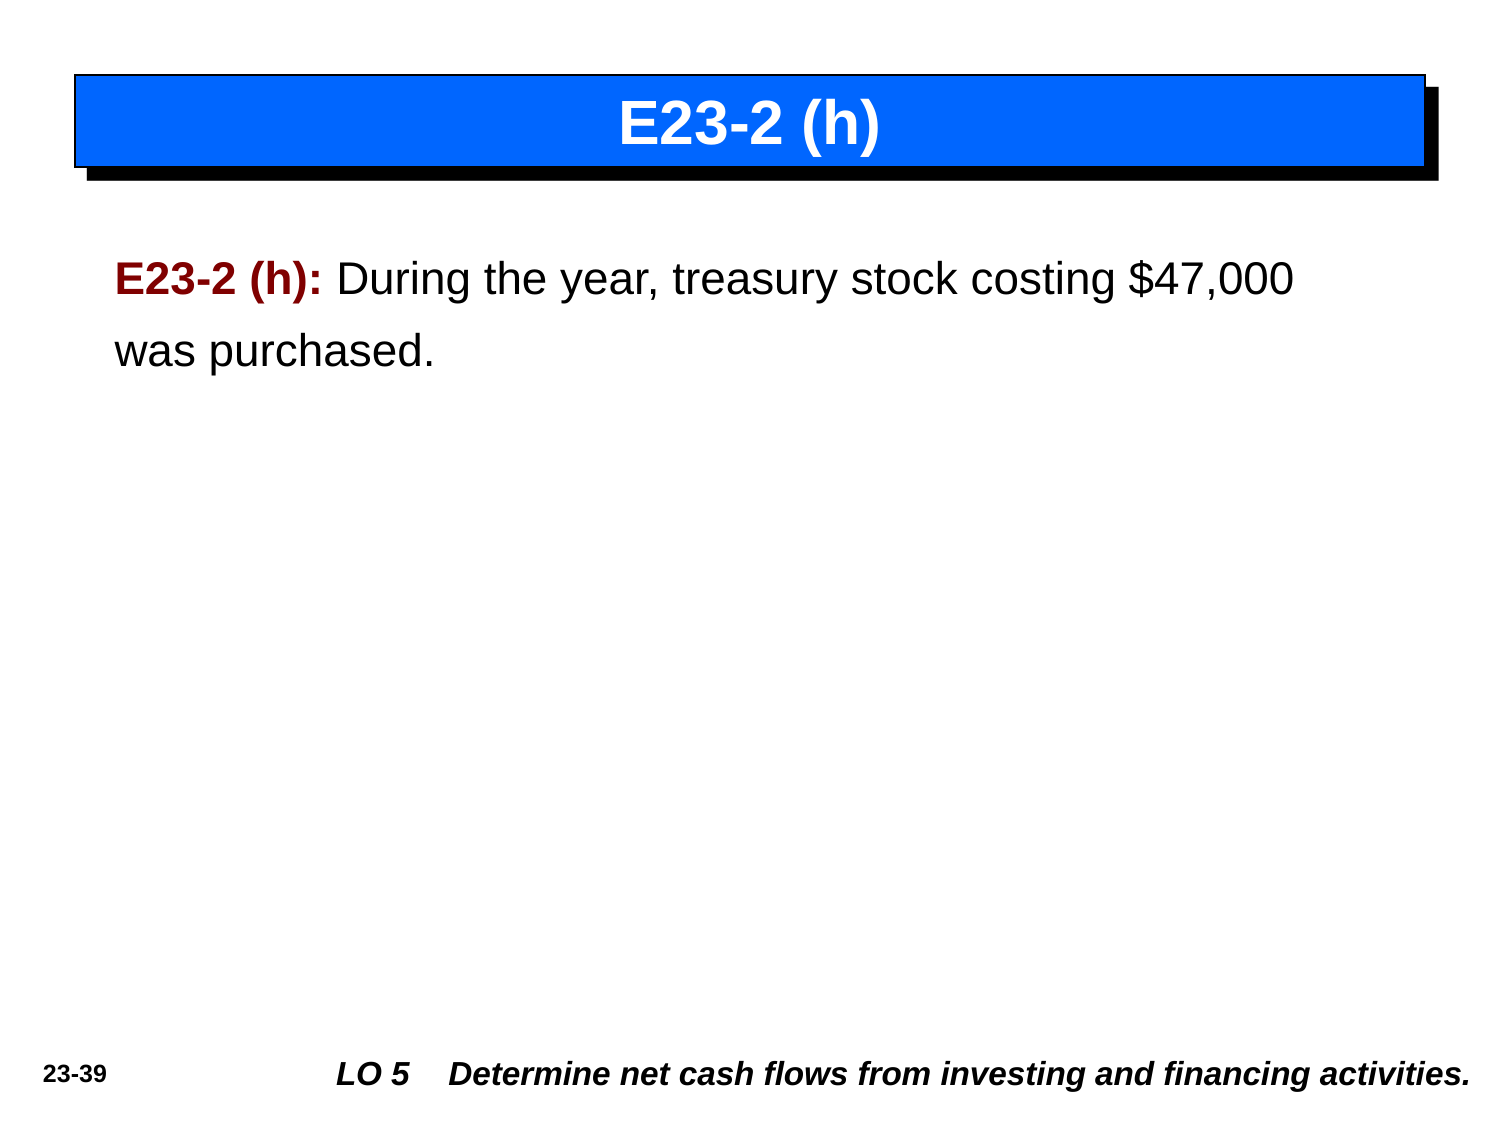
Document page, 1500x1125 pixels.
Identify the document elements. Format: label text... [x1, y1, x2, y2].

title E23-2 (h) [75, 75, 1425, 167]
text_box E23-2 (h): During the year, treasury stock costing $47,000 was purchased. [99, 224, 1388, 383]
text_box LO 5 Determine net cash flows from investing and financing activities. [224, 1044, 1488, 1100]
